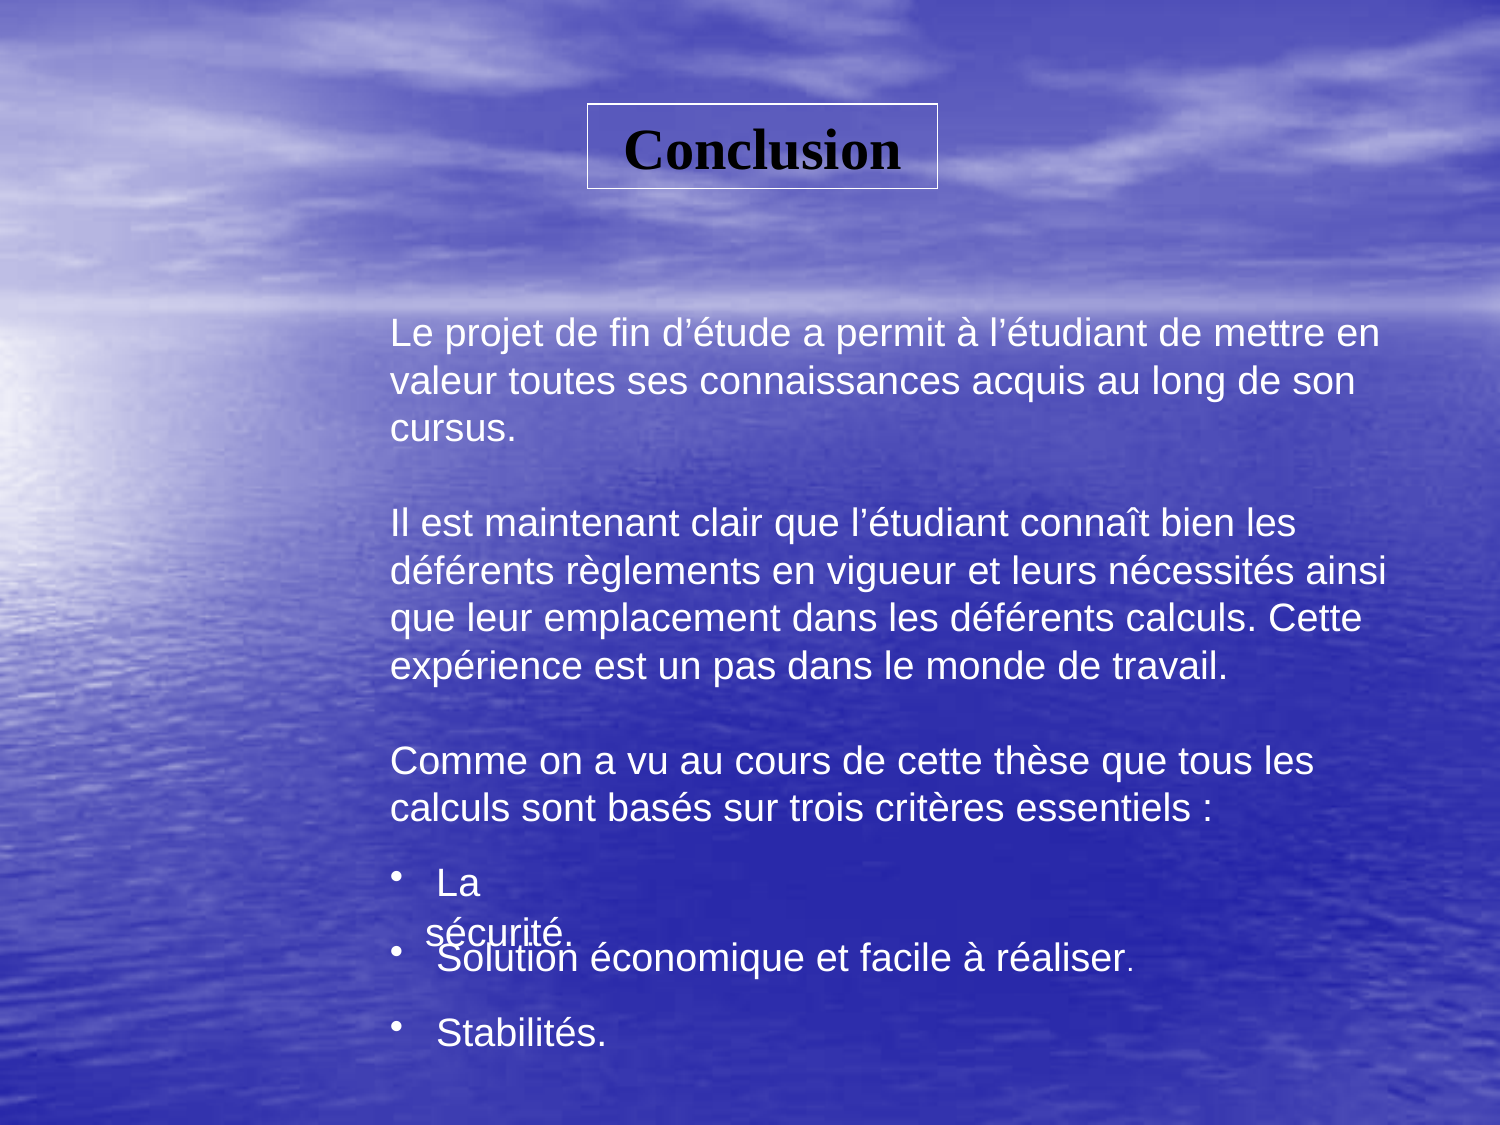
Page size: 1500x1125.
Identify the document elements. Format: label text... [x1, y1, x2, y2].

text_box Conclusion [587, 103, 938, 189]
text_box Stabilités. [375, 999, 625, 1063]
text_box La sécurité. [375, 849, 638, 924]
text_box Le projet de fin d’étude a permit à l’étudiant de mettre en valeur toutes ses connaissances acquis au long de son cursus. Il est maintenant clair que l’étudiant connaît bien les déférents règlements en vigueur et leurs nécessités ainsi que leur emplacement dans les déférents calculs. Cette expérience est un pas dans le monde de travail. Comme on a vu au cours de cette thèse que tous les calculs sont basés sur trois critères essentiels : [374, 299, 1438, 885]
text_box Solution économique et facile à réaliser. [375, 924, 1163, 988]
